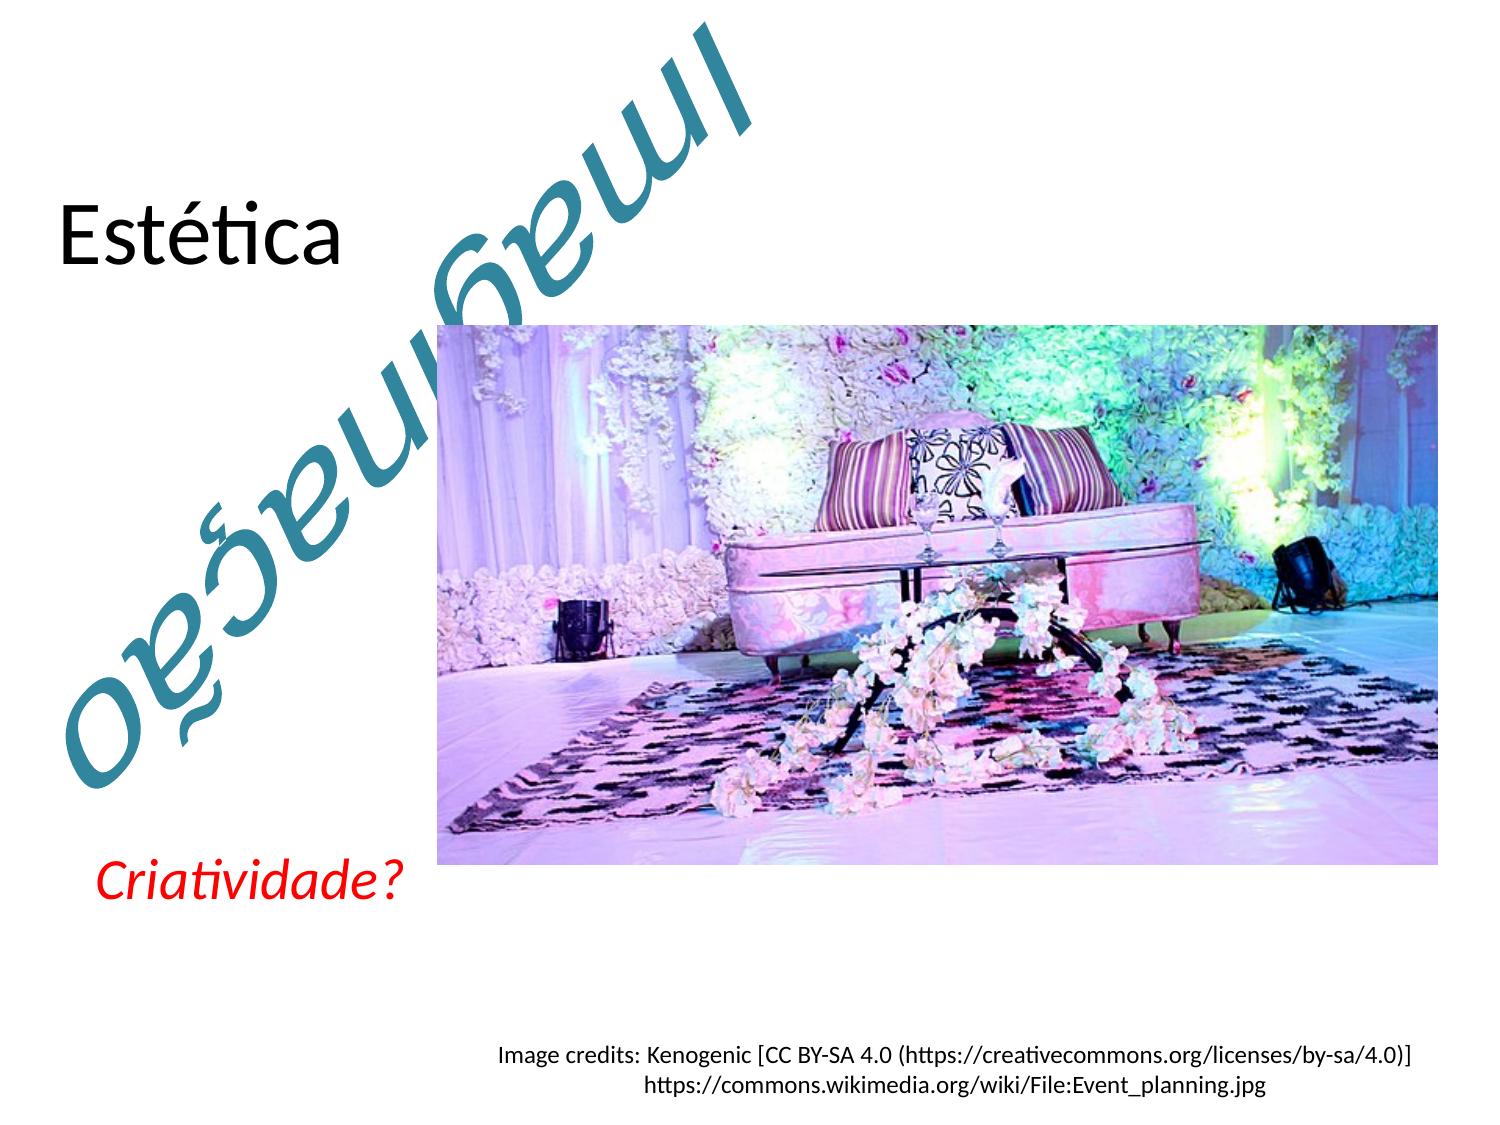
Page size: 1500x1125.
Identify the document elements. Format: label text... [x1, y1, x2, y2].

text_box Estética [42, 165, 360, 291]
text_box Criatividade? [80, 834, 421, 919]
text_box Image credits: Kenogenic [CC BY-SA 4.0 (https://creativecommons.org/licenses/by-sa/4.0)] https://commons.wikimedia.org/wiki/File:Event_planning.jpg [437, 1030, 1474, 1106]
picture [437, 325, 1439, 866]
